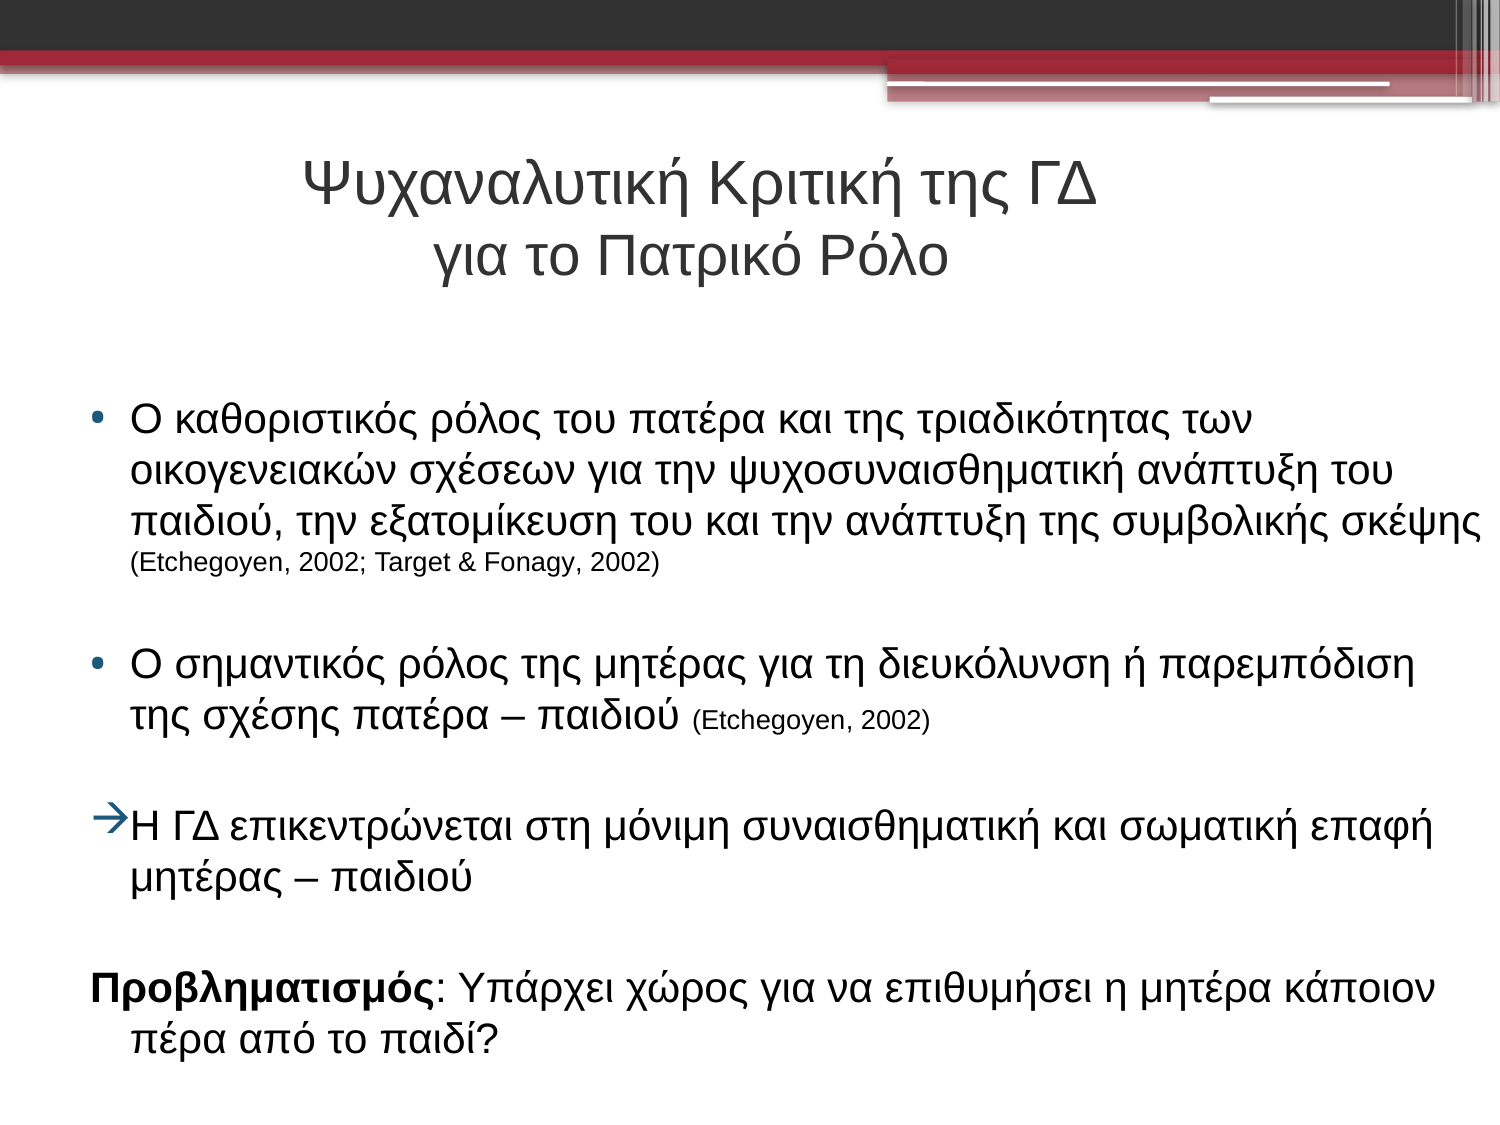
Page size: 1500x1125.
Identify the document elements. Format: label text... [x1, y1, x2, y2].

list Ο καθοριστικός ρόλος του πατέρα και της τριαδικότητας των οικογενειακών σχέσεων για την ψυχοσυναισθηματική ανάπτυξη του παιδιού, την εξατομίκευση του και την ανάπτυξη της συμβολικής σκέψης (Etchegoyen, 2002; Target & Fonagy, 2002) Ο σημαντικός ρόλος της μητέρας για τη διευκόλυνση ή παρεμπόδιση της σχέσης πατέρα – παιδιού (Etchegoyen, 2002) Η ΓΔ επικεντρώνεται στη μόνιμη συναισθηματική και σωματική επαφή μητέρας – παιδιού Προβληματισμός: Υπάρχει χώρος για να επιθυμήσει η μητέρα κάποιον πέρα από το παιδί? [58, 328, 1500, 1079]
title Ψυχαναλυτική Κριτική της ΓΔ για το Πατρικό Ρόλο [0, 152, 1400, 277]
